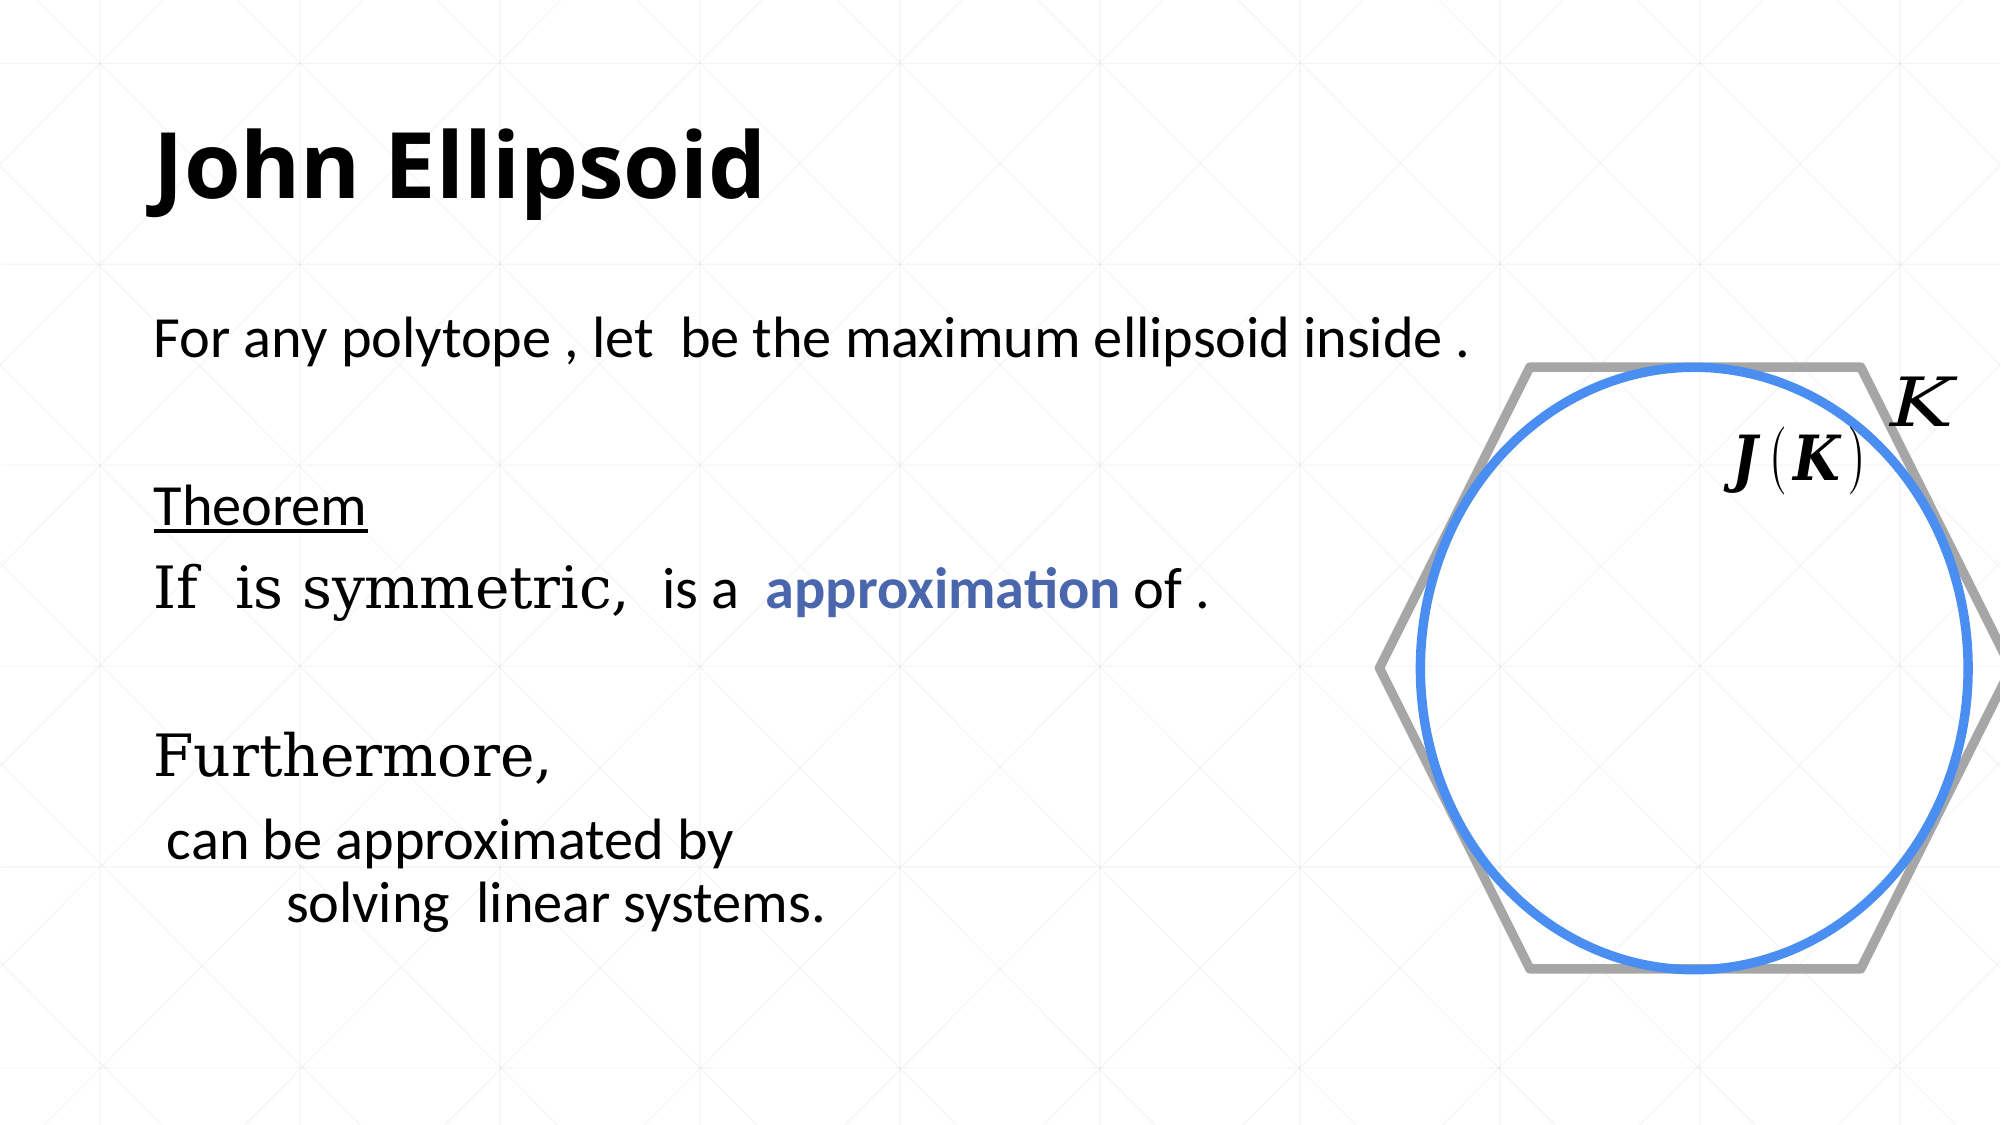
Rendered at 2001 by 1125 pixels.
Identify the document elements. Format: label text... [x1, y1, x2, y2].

text_box [1378, 366, 1674, 970]
text_box [1419, 366, 1970, 971]
text_box [1714, 366, 2000, 970]
title John Ellipsoid [138, 60, 1864, 278]
